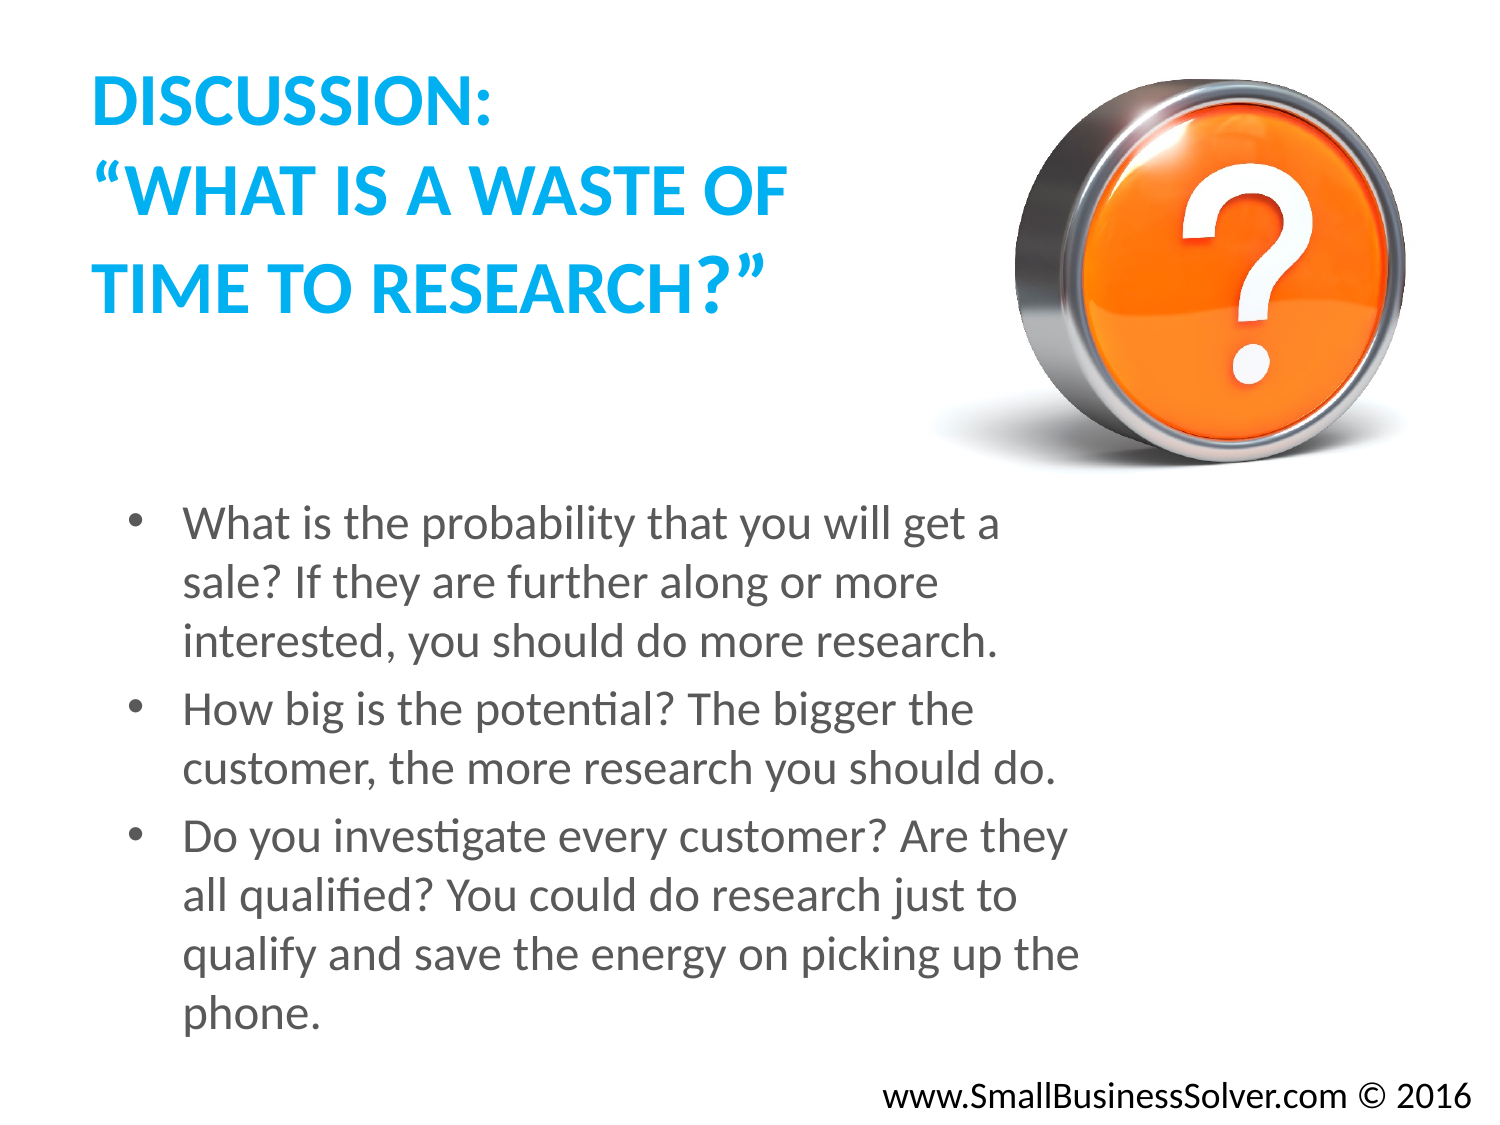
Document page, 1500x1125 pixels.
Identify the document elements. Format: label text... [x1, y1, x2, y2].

text_box www.SmallBusinessSolver.com © 2016 [867, 1063, 1488, 1123]
list What is the probability that you will get a sale? If they are further along or more interested, you should do more research. How big is the potential? The bigger the customer, the more research you should do. Do you investigate every customer? Are they all qualified? You could do research just to qualify and save the energy on picking up the phone. [112, 479, 1105, 1047]
picture [915, 0, 1500, 575]
title Discussion: “What is a waste of time to research?” [76, 42, 910, 421]
